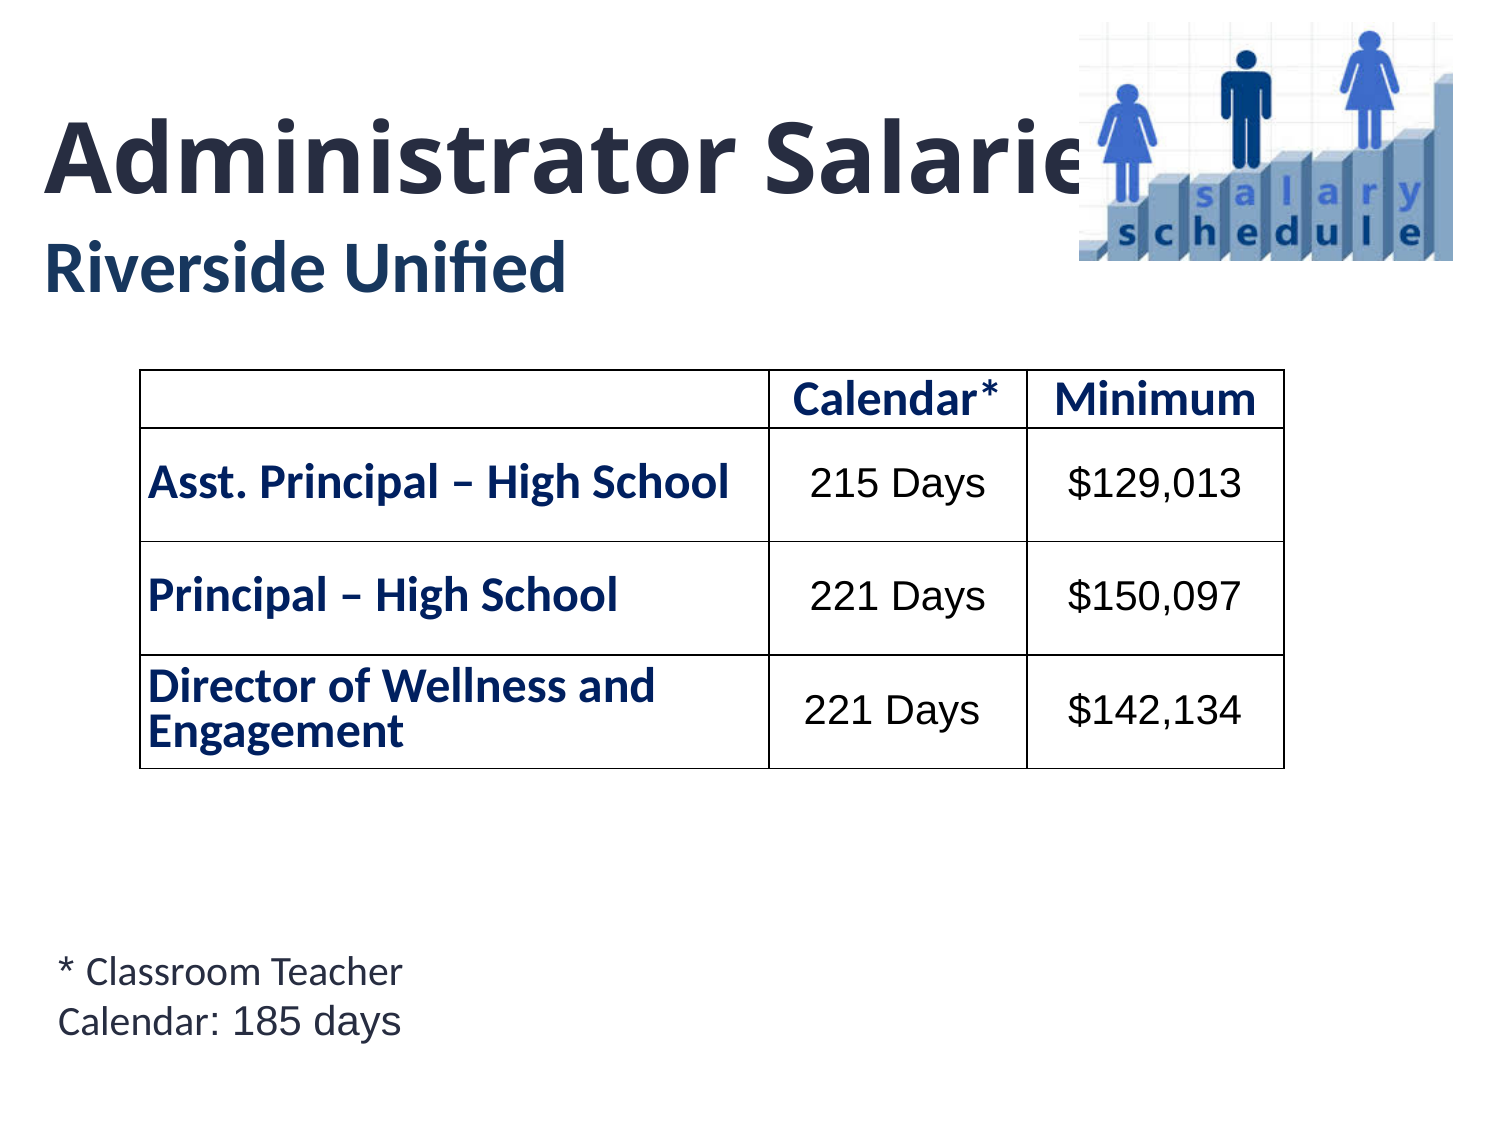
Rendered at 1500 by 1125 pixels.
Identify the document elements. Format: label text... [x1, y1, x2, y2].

table_cell Asst. Principal – High School [141, 429, 768, 541]
table_cell $129,013 [1028, 429, 1283, 541]
picture [1079, 22, 1454, 261]
text_box * Classroom Teacher Calendar: 185 days [43, 936, 524, 1052]
table_header Calendar* [770, 371, 1026, 427]
table_cell 215 Days [770, 429, 1026, 541]
table_cell Director of Wellness and Engagement [141, 656, 768, 768]
table_header Minimum [1028, 371, 1283, 427]
table_header [141, 371, 768, 427]
table_cell 221 Days [770, 542, 1026, 654]
table_cell 221 Days [770, 656, 1026, 768]
table_cell $150,097 [1028, 542, 1283, 654]
table_cell $142,134 [1028, 656, 1283, 768]
table_cell Principal – High School [141, 542, 768, 654]
title Administrator Salaries Riverside Unified [29, 53, 1169, 339]
